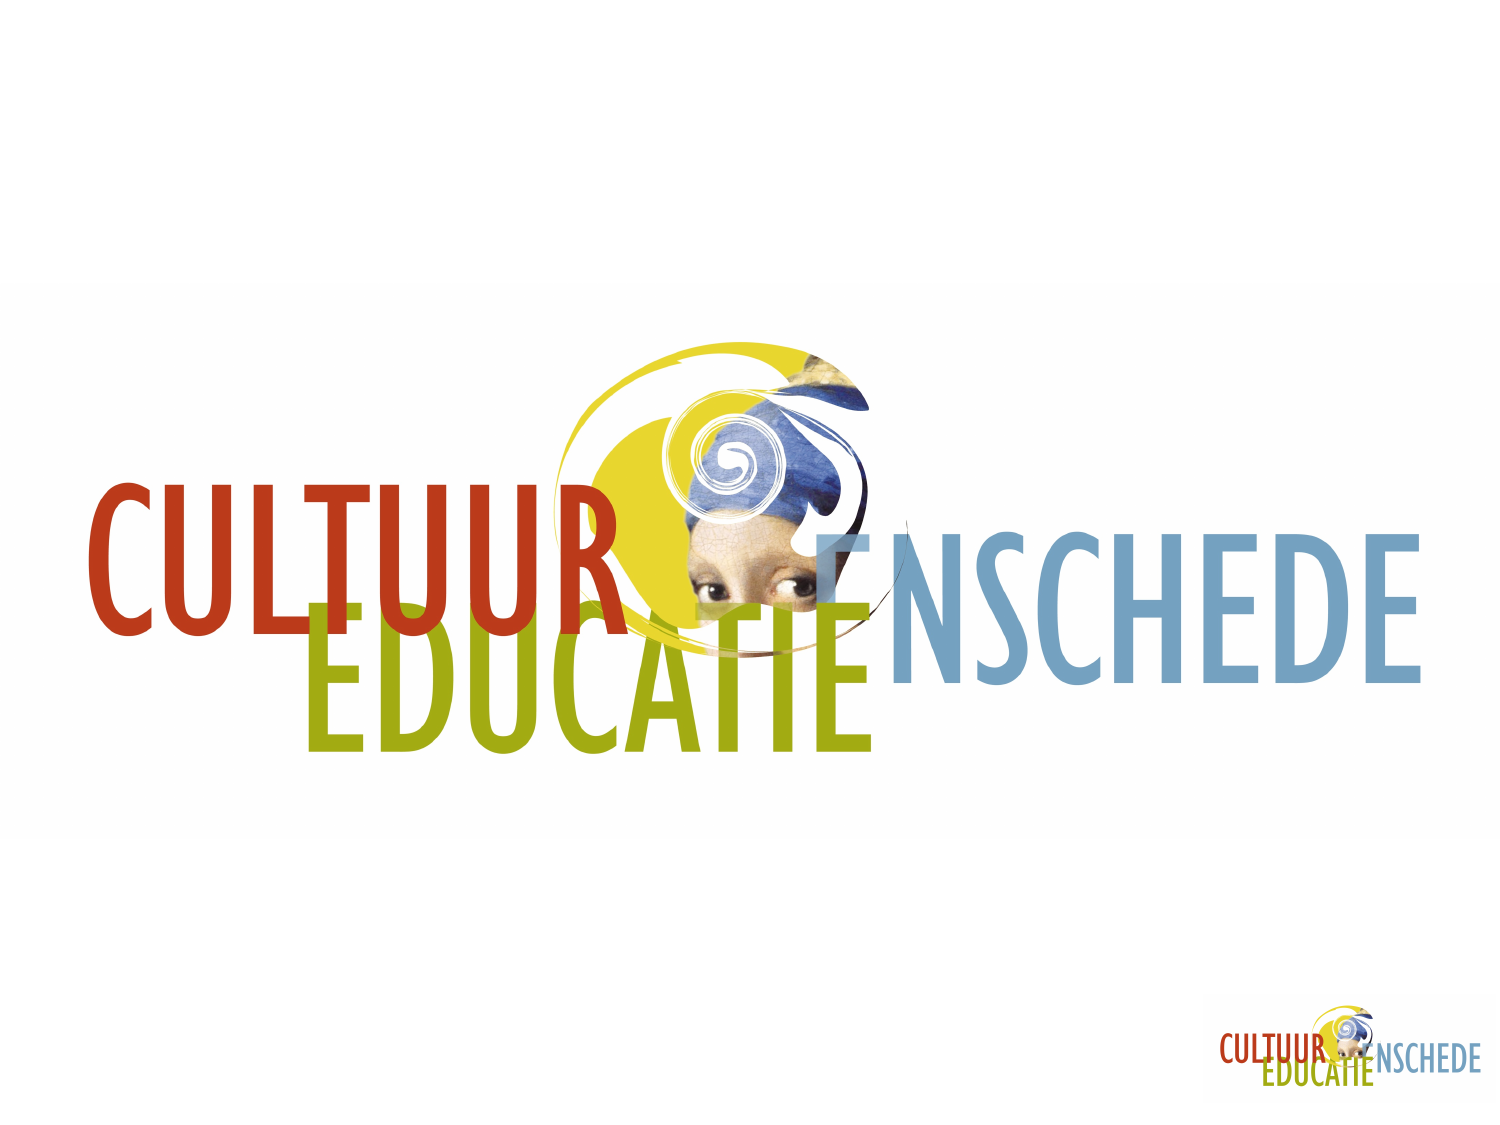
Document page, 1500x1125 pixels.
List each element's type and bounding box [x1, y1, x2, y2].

picture [1203, 994, 1496, 1103]
picture [0, 283, 1500, 839]
